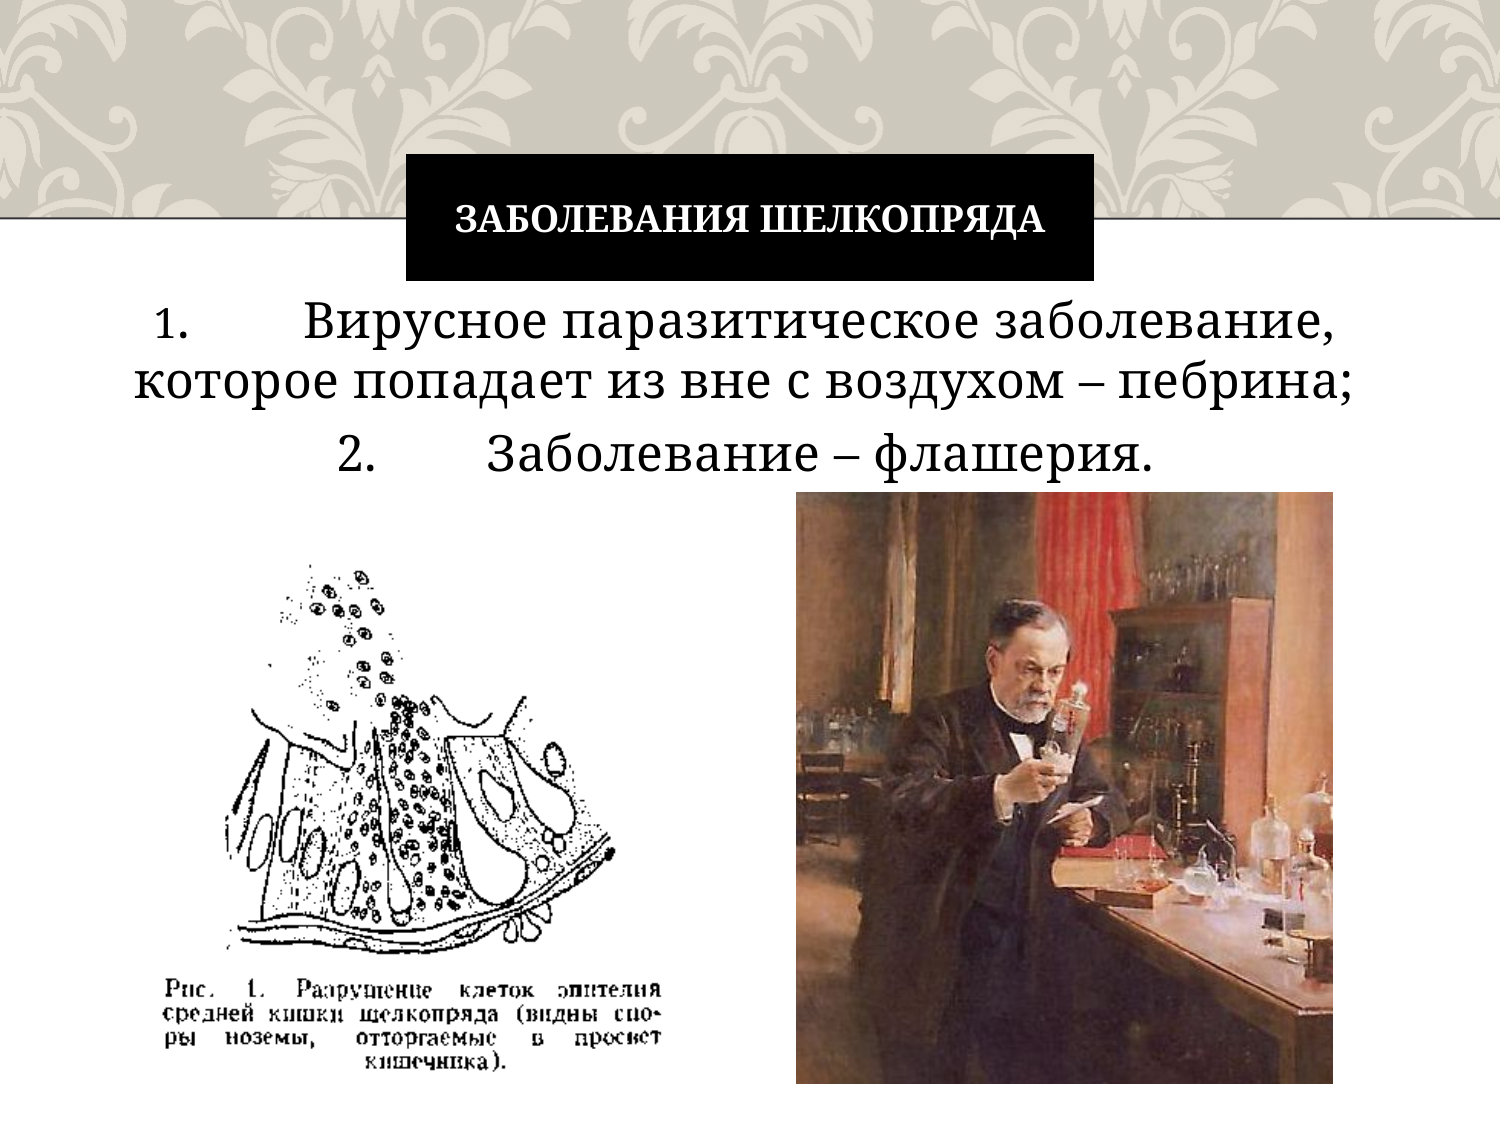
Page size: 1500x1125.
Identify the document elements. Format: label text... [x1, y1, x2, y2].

picture [796, 491, 1333, 1084]
title Заболевания Шелкопряда [406, 154, 1094, 281]
picture [140, 562, 675, 1079]
list 1. Вирусное паразитическое заболевание, которое попадает из вне с воздухом – пебрина; 2. Заболевание – флашерия. [70, 281, 1421, 950]
